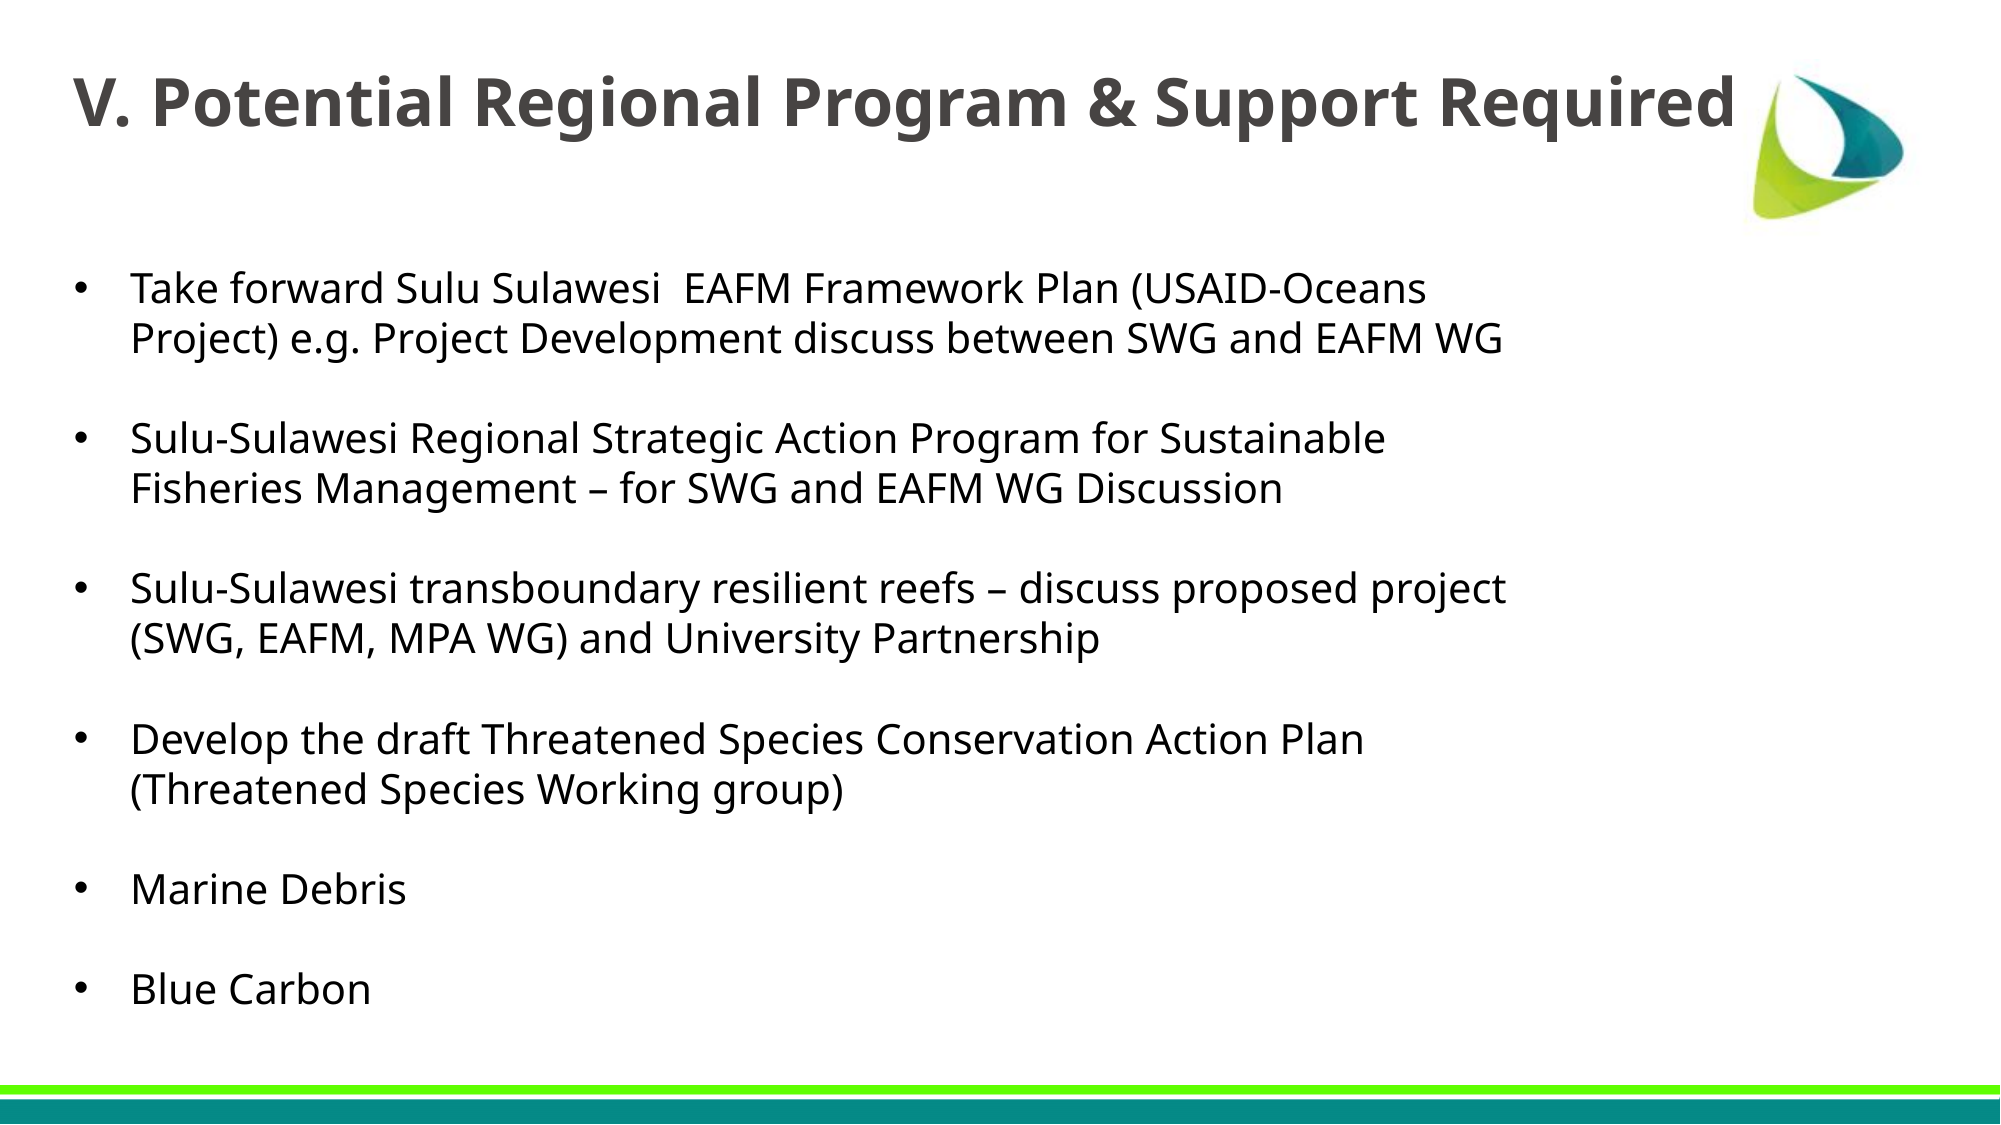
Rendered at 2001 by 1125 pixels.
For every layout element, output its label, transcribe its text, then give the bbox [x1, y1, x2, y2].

picture [0, 1081, 2000, 1124]
text_box Take forward Sulu Sulawesi EAFM Framework Plan (USAID-Oceans Project) e.g. Project Development discuss between SWG and EAFM WG Sulu-Sulawesi Regional Strategic Action Program for Sustainable Fisheries Management – for SWG and EAFM WG Discussion Sulu-Sulawesi transboundary resilient reefs – discuss proposed project (SWG, EAFM, MPA WG) and University Partnership Develop the draft Threatened Species Conservation Action Plan (Threatened Species Working group) Marine Debris Blue Carbon [59, 254, 1530, 1020]
text_box V. Potential Regional Program & Support Required [59, 61, 1785, 168]
picture [1719, 59, 1929, 254]
